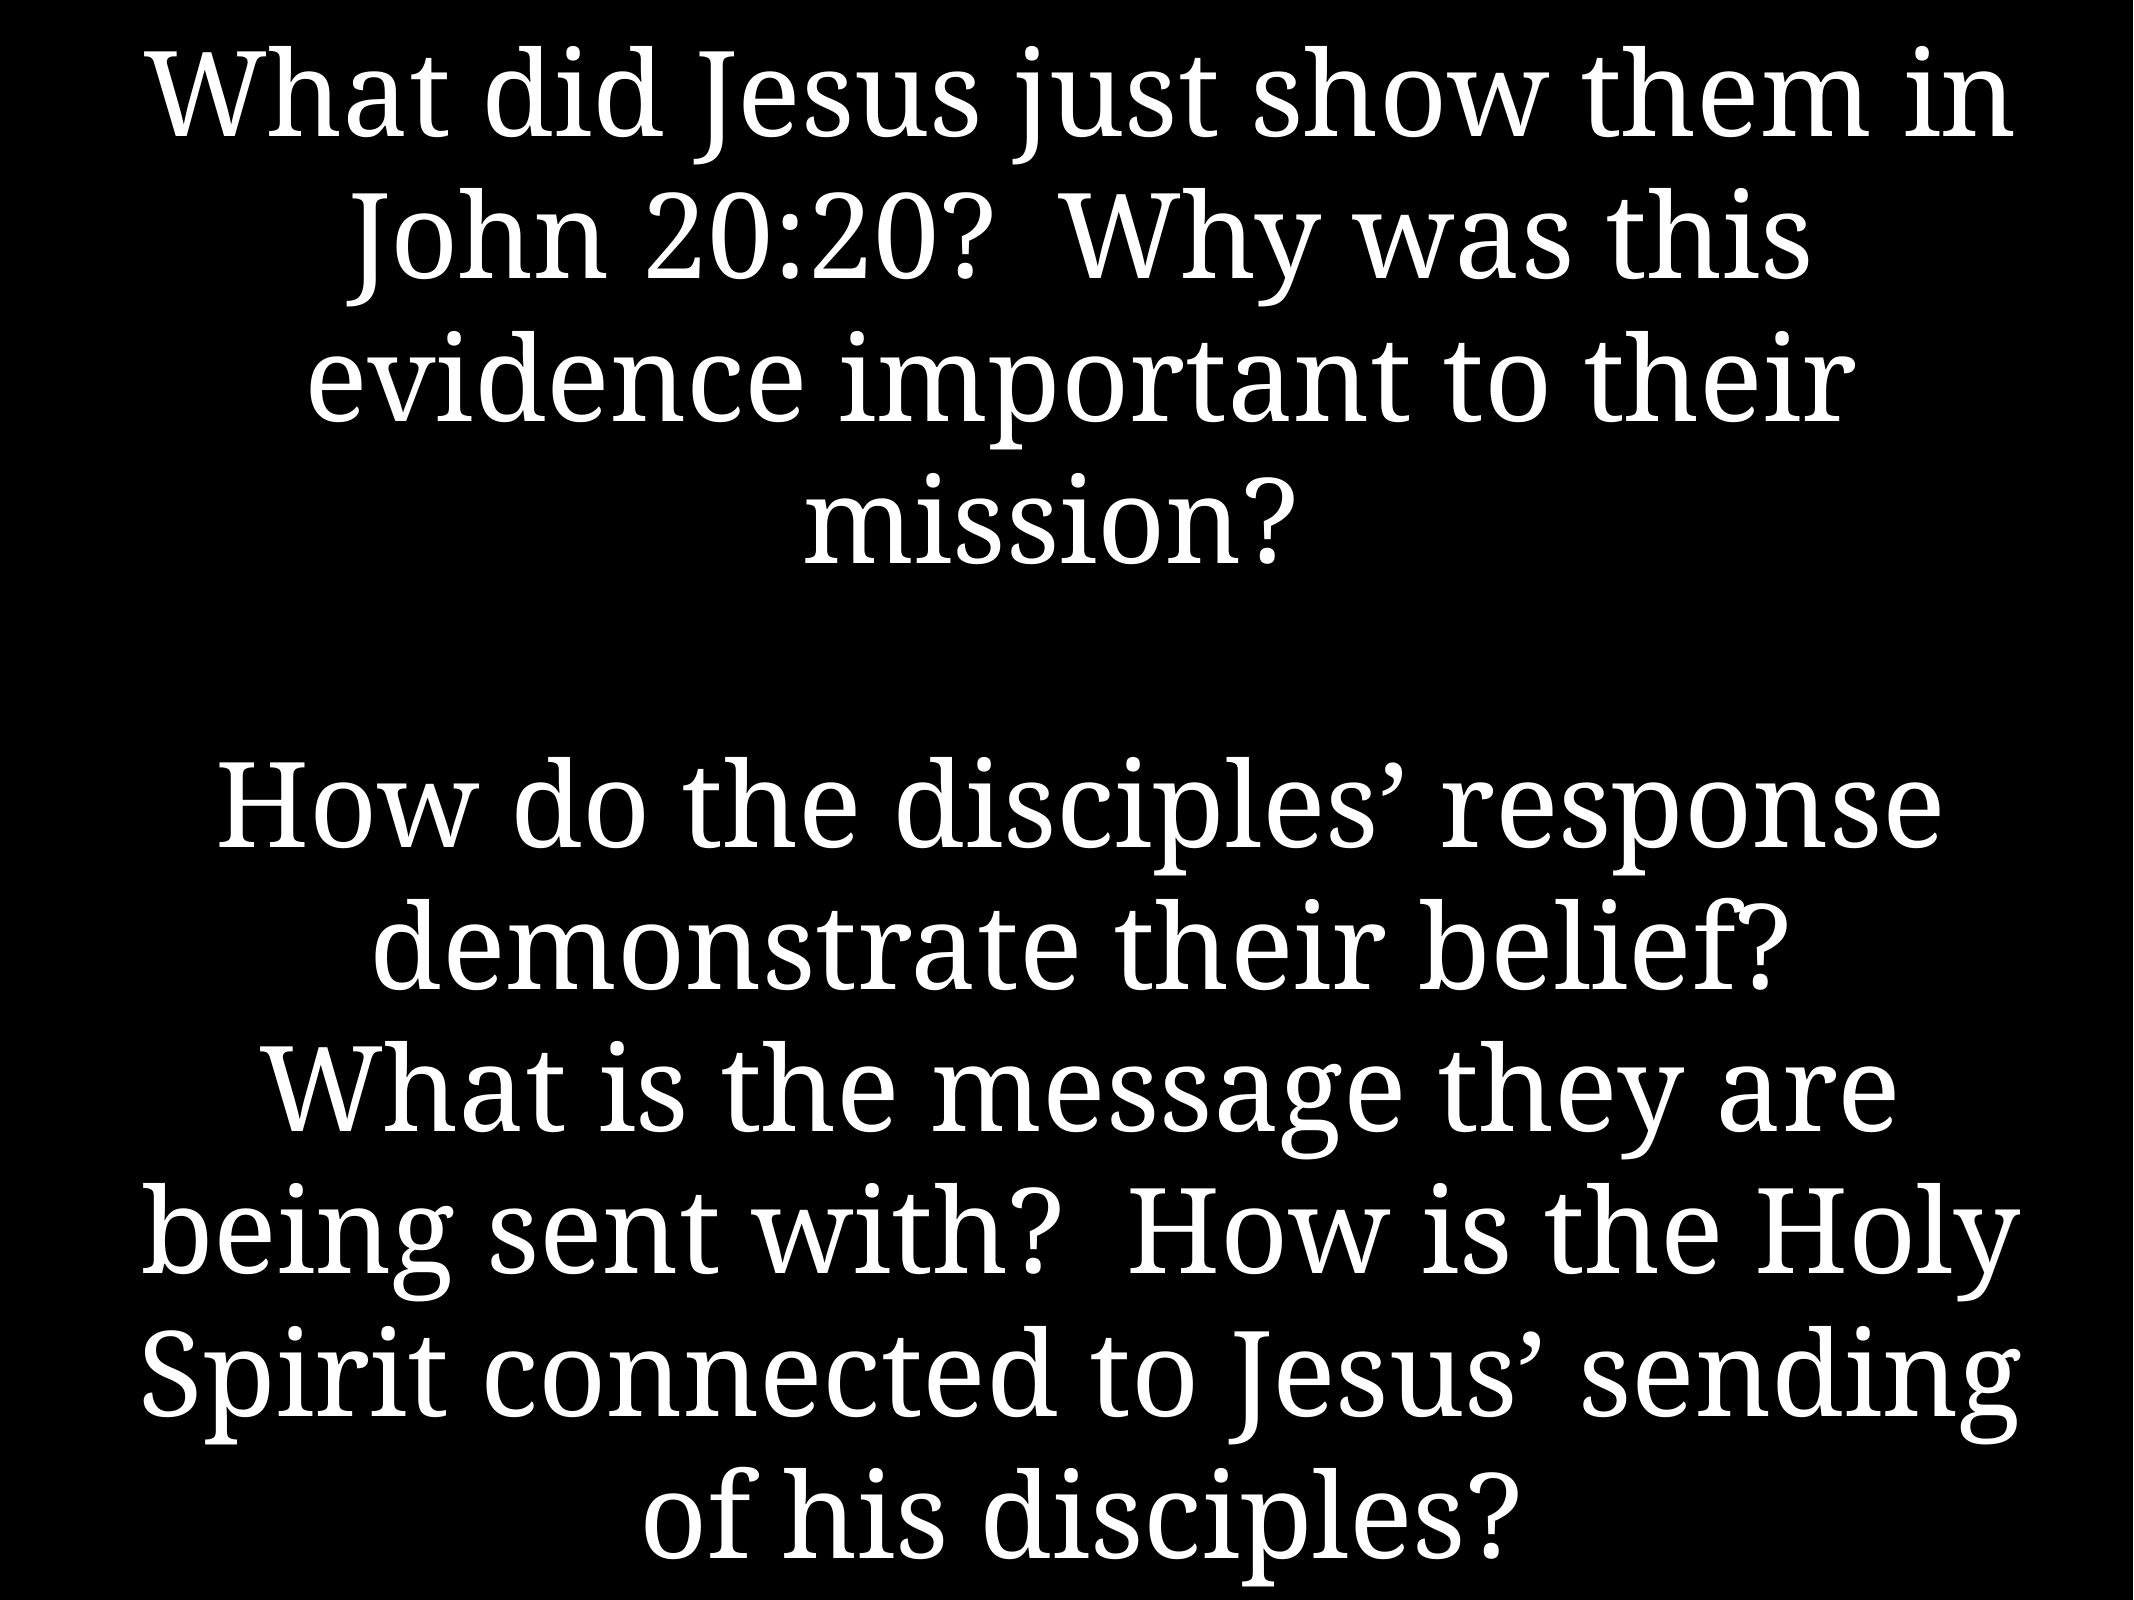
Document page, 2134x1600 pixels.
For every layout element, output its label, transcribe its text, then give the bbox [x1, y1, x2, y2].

title What did Jesus just show them in John 20:20? Why was this evidence important to their mission? How do the disciples’ response demonstrate their belief? What is the message they are being sent with? How is the Holy Spirit connected to Jesus’ sending of his disciples? [109, 110, 2054, 1490]
